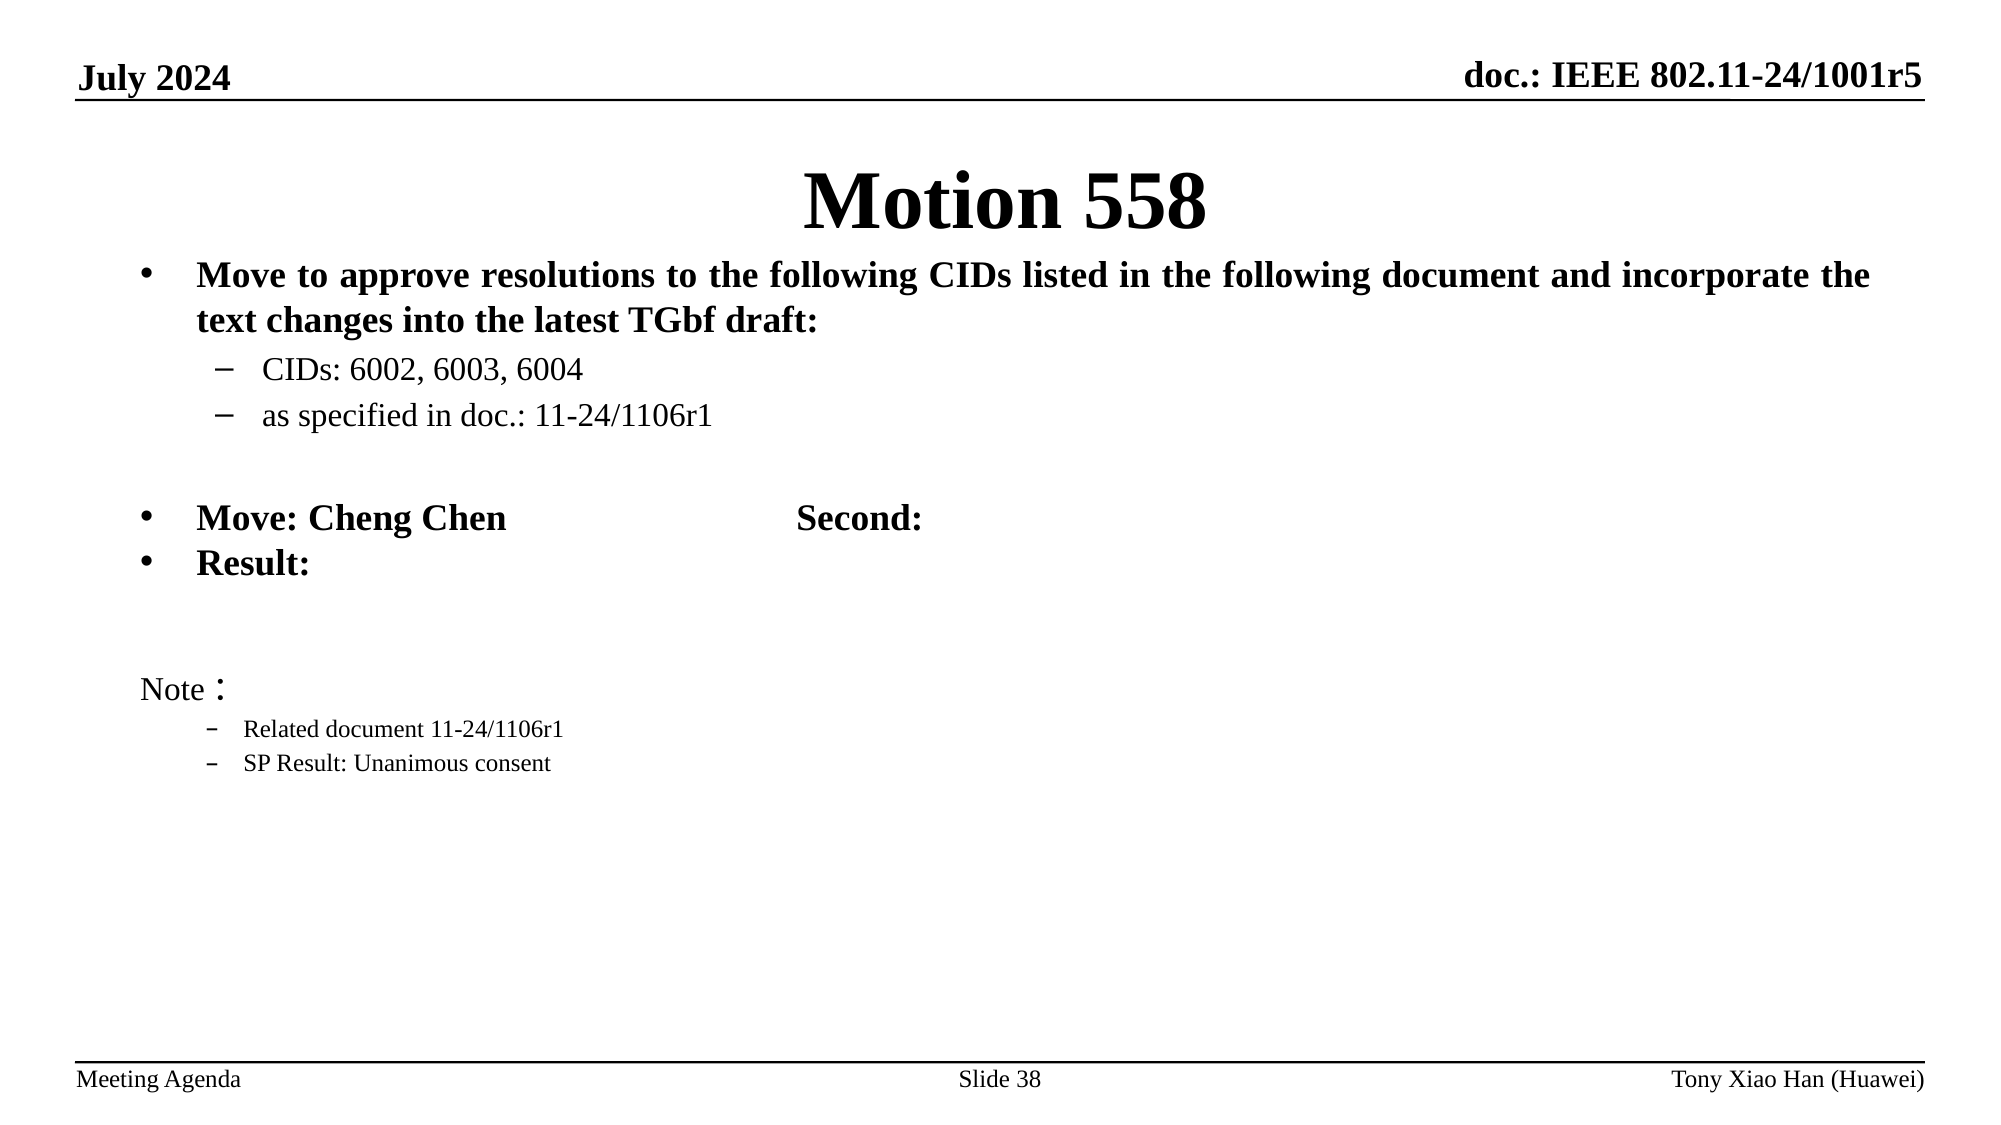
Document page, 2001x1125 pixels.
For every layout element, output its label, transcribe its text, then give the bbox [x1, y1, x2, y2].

text_box Motion 558 [368, 137, 1644, 212]
text_box Move to approve resolutions to the following CIDs listed in the following document and incorporate the text changes into the latest TGbf draft: CIDs: 6002, 6003, 6004 as specified in doc.: 11-24/1106r1 Move: Cheng Chen Second: Result: Note： Related document 11-24/1106r1 SP Result: Unanimous consent [125, 212, 1888, 988]
